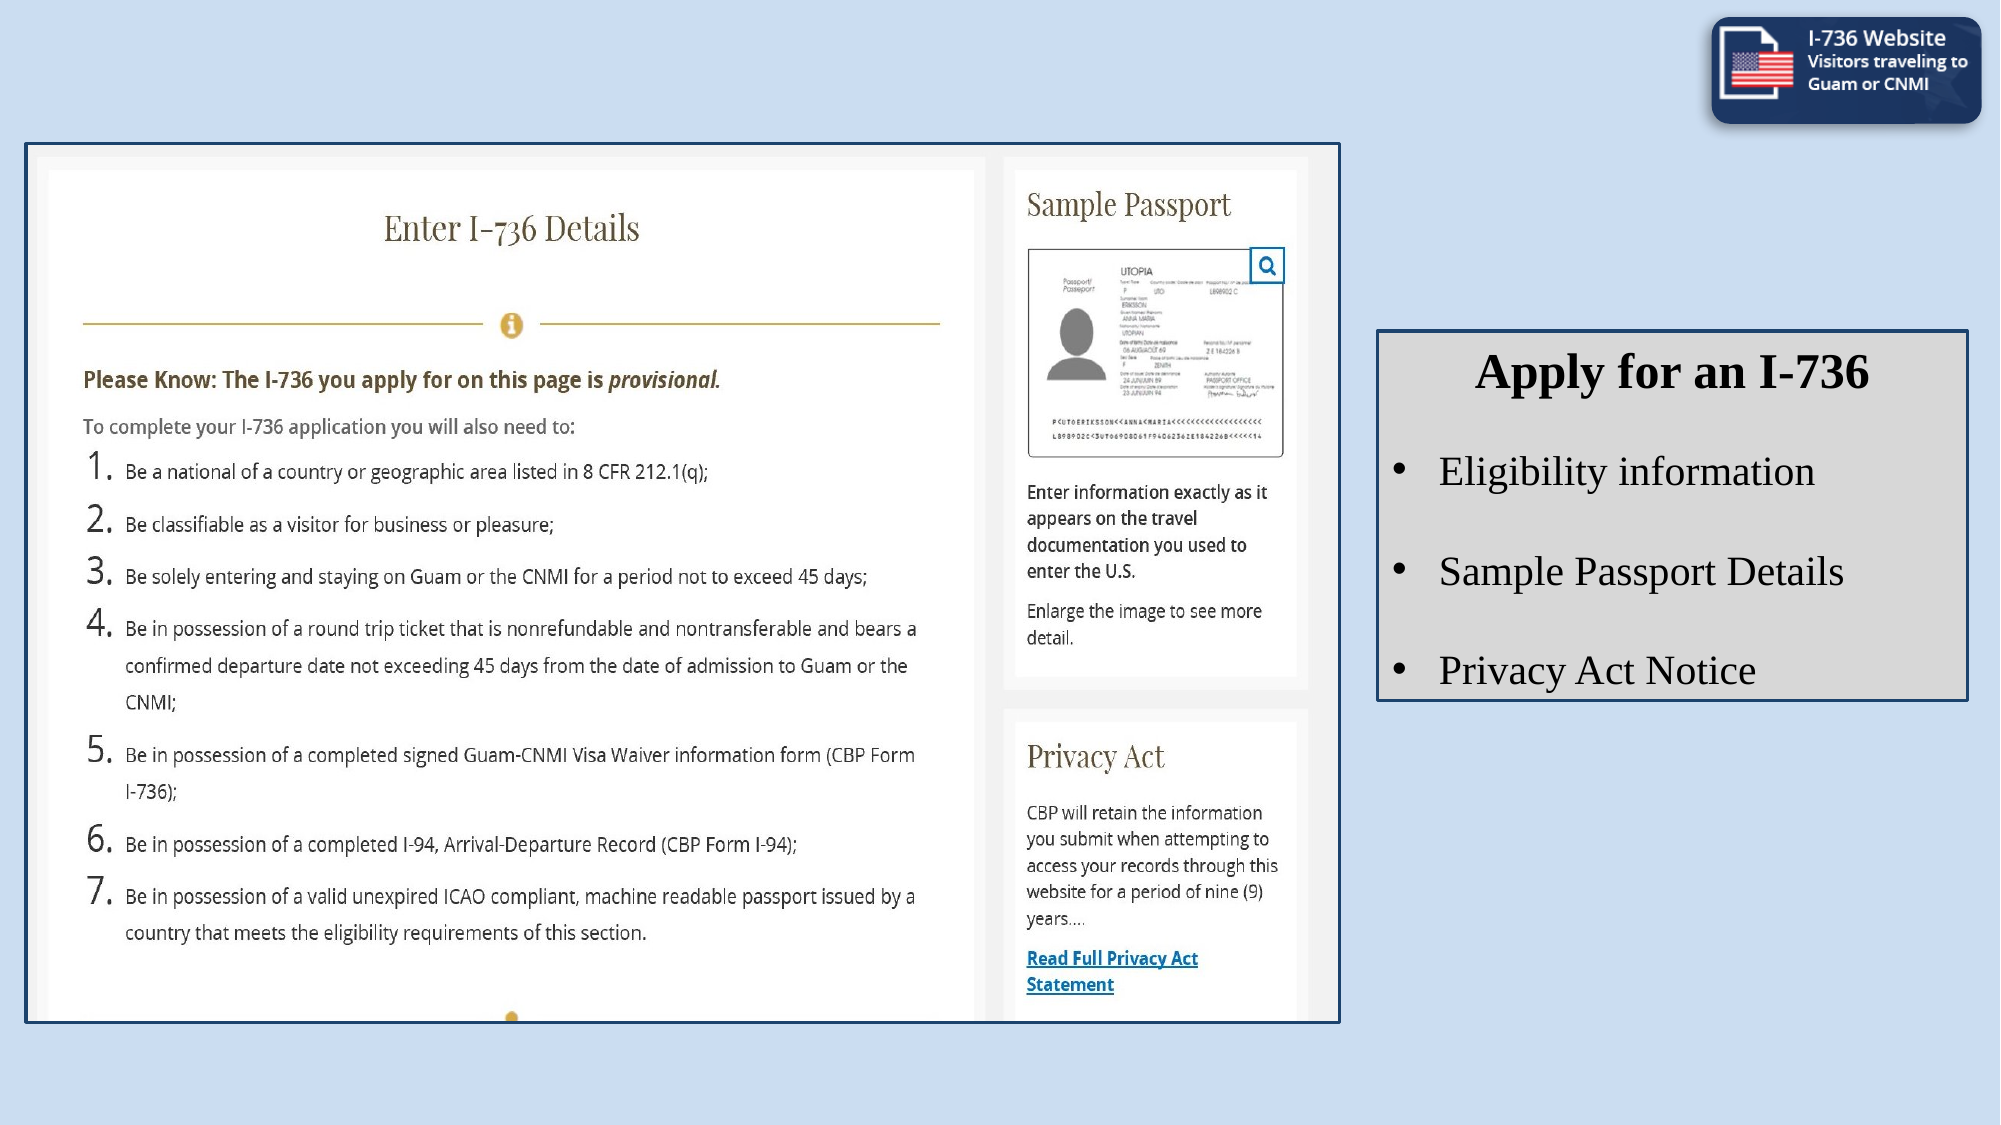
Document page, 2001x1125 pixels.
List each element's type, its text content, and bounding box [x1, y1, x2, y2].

picture [1711, 16, 1982, 124]
text_box Apply for an I-736 Eligibility information Sample Passport Details Privacy Act Notice [1377, 330, 1968, 701]
picture [27, 145, 1338, 1022]
